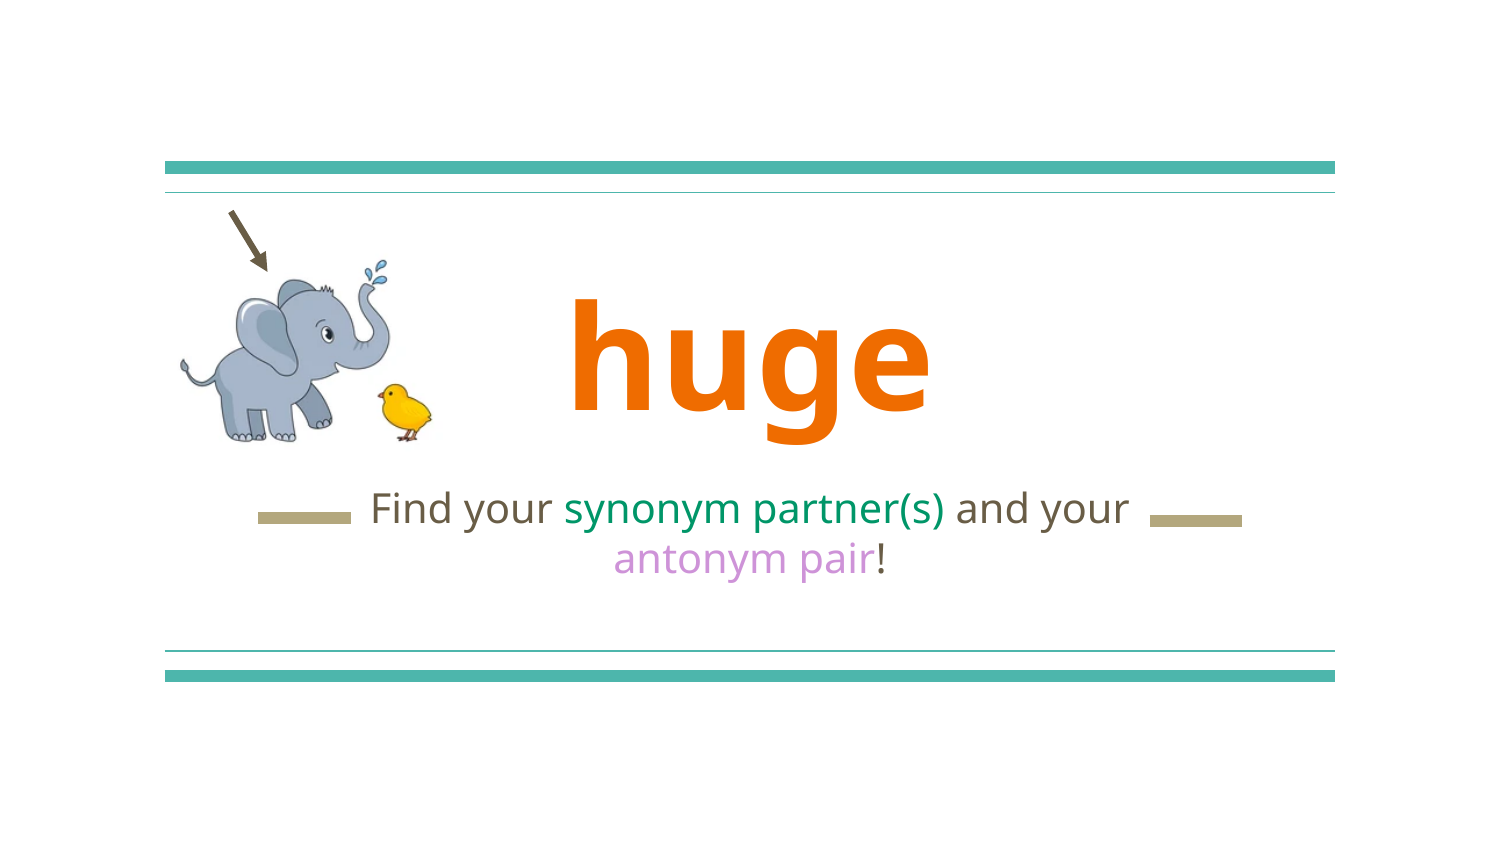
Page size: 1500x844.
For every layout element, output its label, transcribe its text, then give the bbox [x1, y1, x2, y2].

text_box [164, 211, 466, 456]
title huge [471, 287, 1336, 456]
subtitle Find your synonym partner(s) and your antonym pair! [350, 467, 1150, 598]
